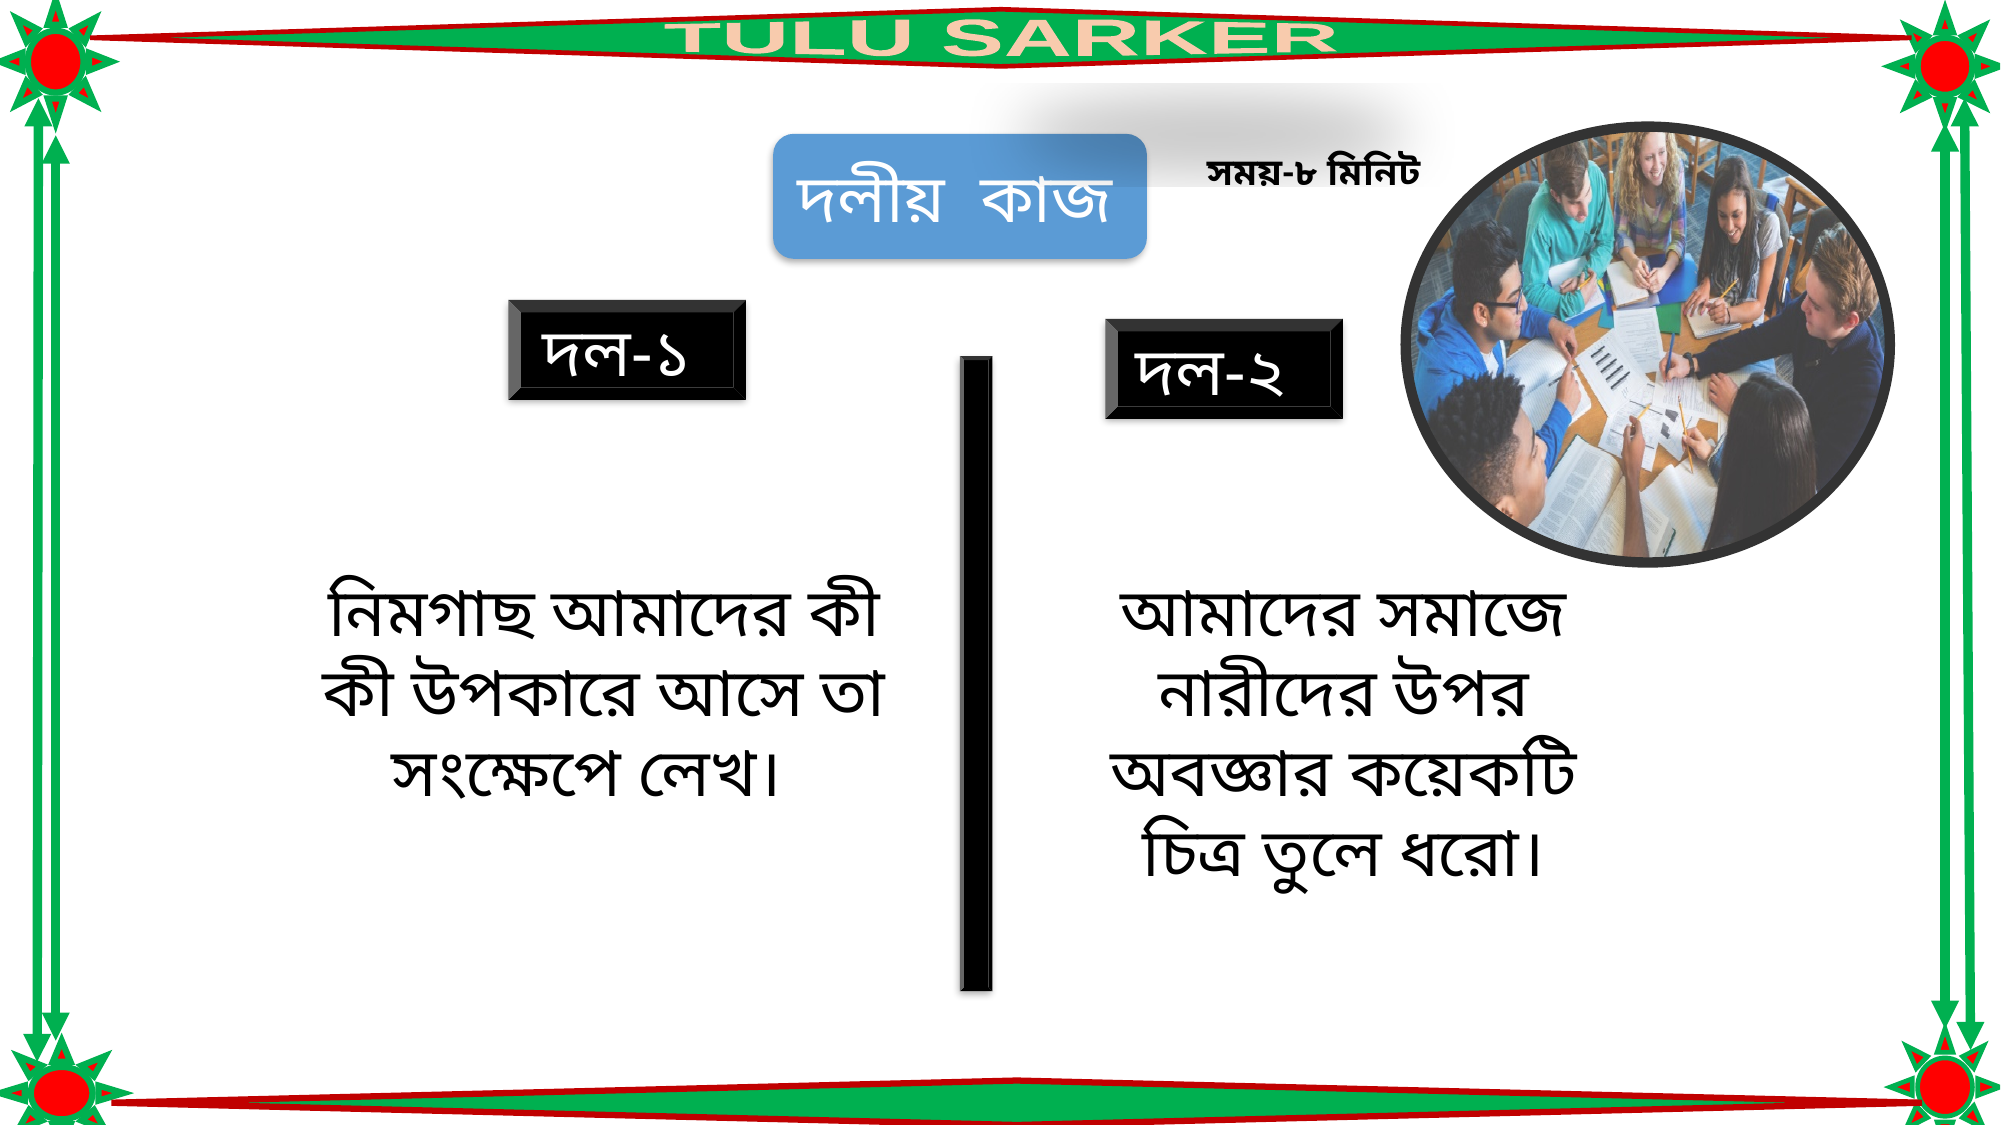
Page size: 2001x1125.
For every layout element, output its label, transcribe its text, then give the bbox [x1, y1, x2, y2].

text_box দলীয় কাজ [772, 132, 1148, 260]
text_box সময়-৮ মিনিট [1192, 140, 1405, 246]
text_box আমাদের সমাজে নারীদের উপর অবজ্ঞার কয়েকটি চিত্র তুলে ধরো। [1039, 562, 1648, 897]
text_box দল-১ [507, 299, 747, 401]
text_box [959, 355, 994, 992]
text_box দল-২ [1104, 318, 1344, 420]
text_box নিমগাছ আমাদের কী কী উপকারে আসে তা সংক্ষেপে লেখ। [300, 562, 909, 818]
picture [1405, 126, 1890, 563]
